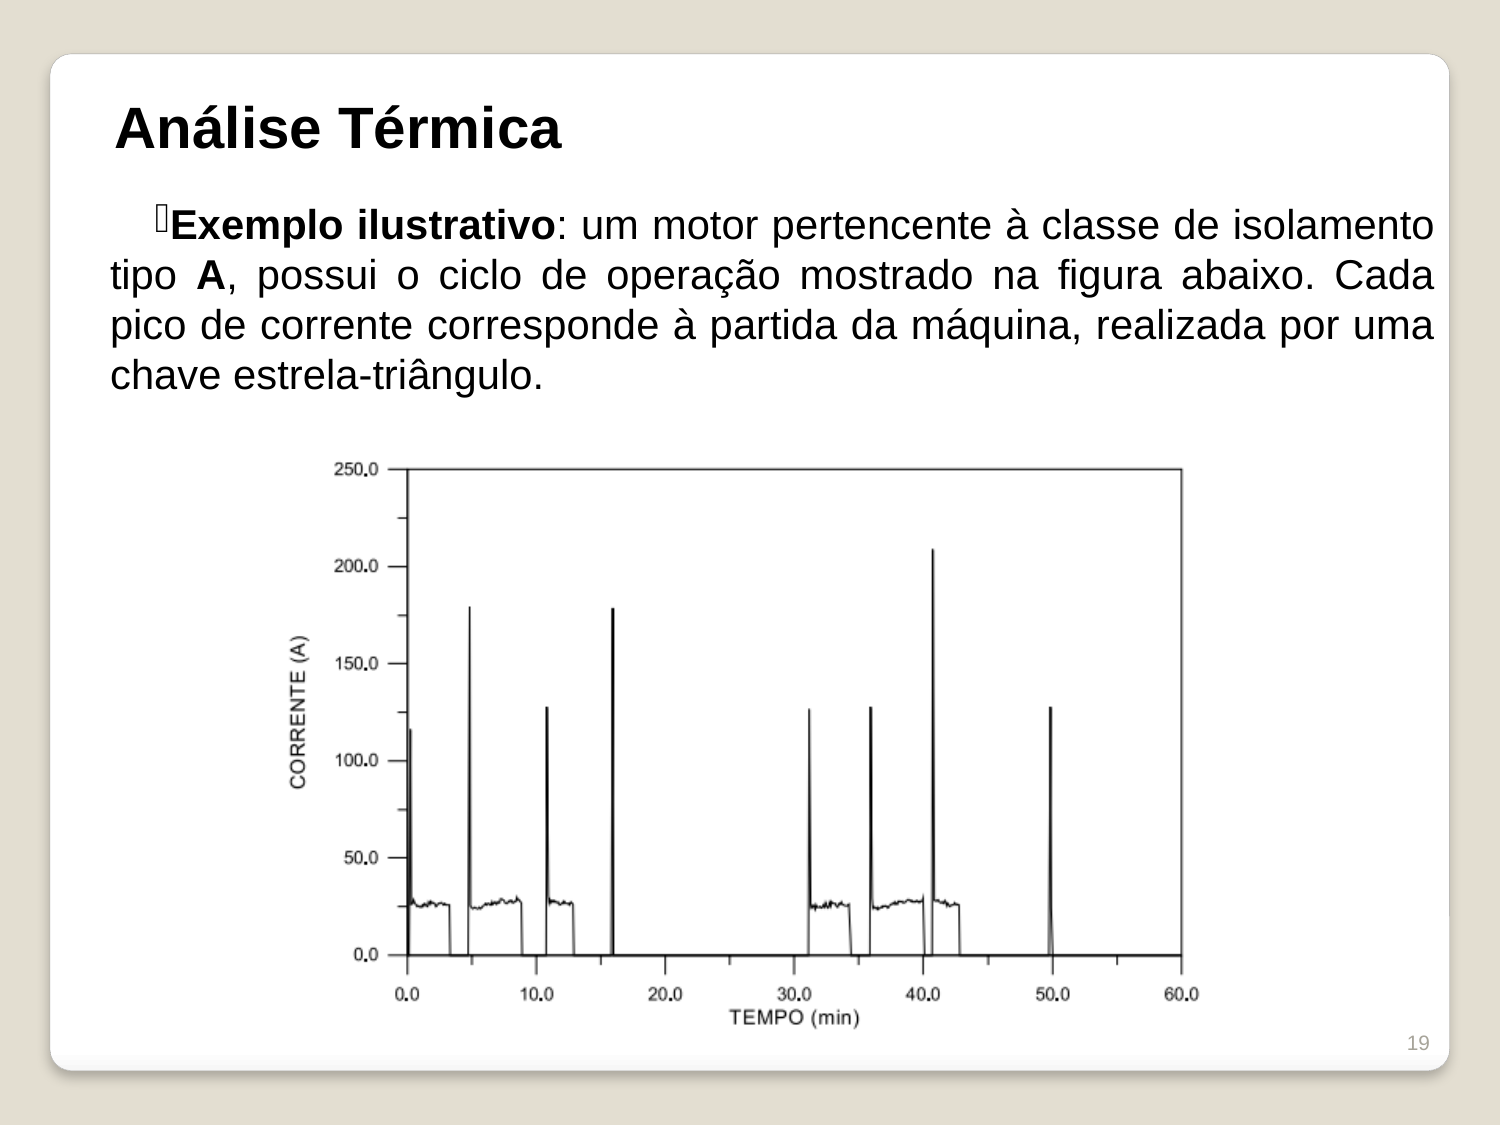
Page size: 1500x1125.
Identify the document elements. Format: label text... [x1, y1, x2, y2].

text_box Exemplo ilustrativo: um motor pertencente à classe de isolamento tipo A, possui o ciclo de operação mostrado na figura abaixo. Cada pico de corrente corresponde à partida da máquina, realizada por uma chave estrela-triângulo. [59, 190, 1450, 406]
picture [269, 444, 1238, 1042]
text_box Análise Térmica [99, 82, 1425, 168]
slide_number 19 [1369, 1002, 1445, 1063]
